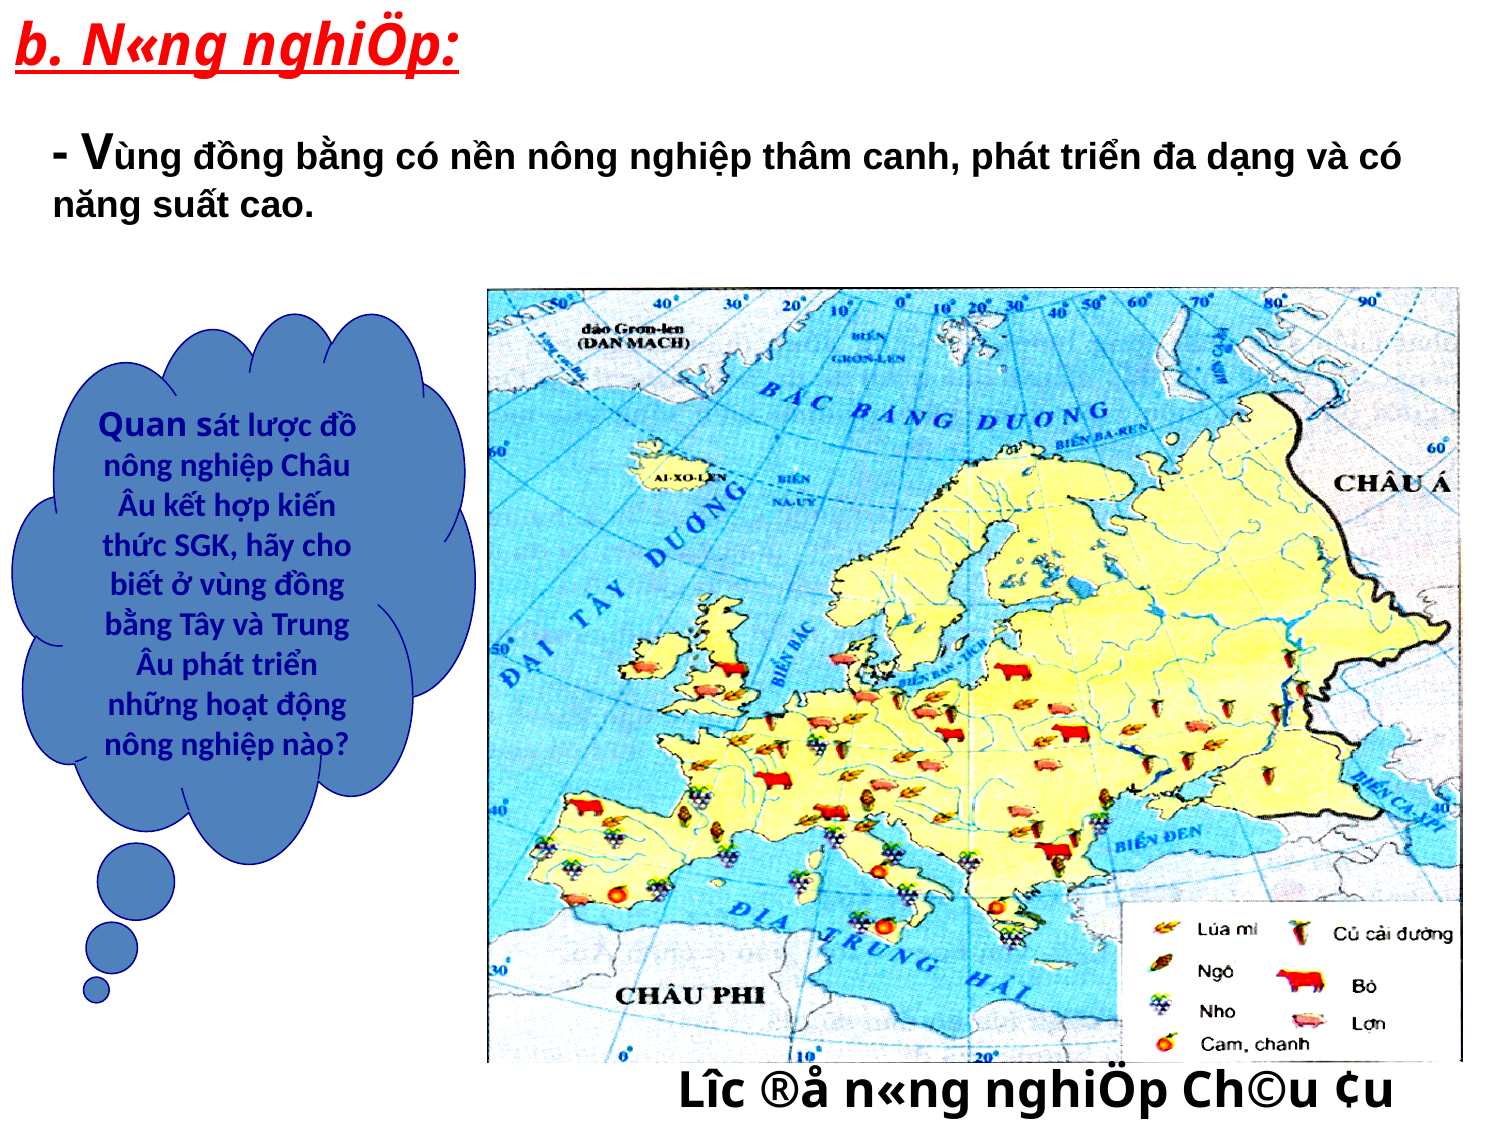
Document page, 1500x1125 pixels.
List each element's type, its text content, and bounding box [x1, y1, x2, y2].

text_box b. N«ng nghiÖp: [0, 0, 638, 85]
text_box Quan sát lược đồ nông nghiệp Châu Âu kết hợp kiến thức SGK, hãy cho biết ở vùng đồng bằng Tây và Trung Âu phát triển những hoạt động nông nghiệp nào? [97, 843, 175, 921]
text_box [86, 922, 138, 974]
text_box Quan sát lược đồ nông nghiệp Châu Âu kết hợp kiến thức SGK, hãy cho biết ở vùng đồng bằng Tây và Trung Âu phát triển những hoạt động nông nghiệp nào? [12, 314, 476, 865]
picture [487, 287, 1463, 1063]
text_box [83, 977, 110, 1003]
text_box - Vùng đồng bằng có nền nông nghiệp thâm canh, phát triển đa dạng và có năng suất cao. [37, 112, 1438, 233]
text_box L­îc ®å n«ng nghiÖp Ch©u ¢u [362, 1049, 1500, 1125]
